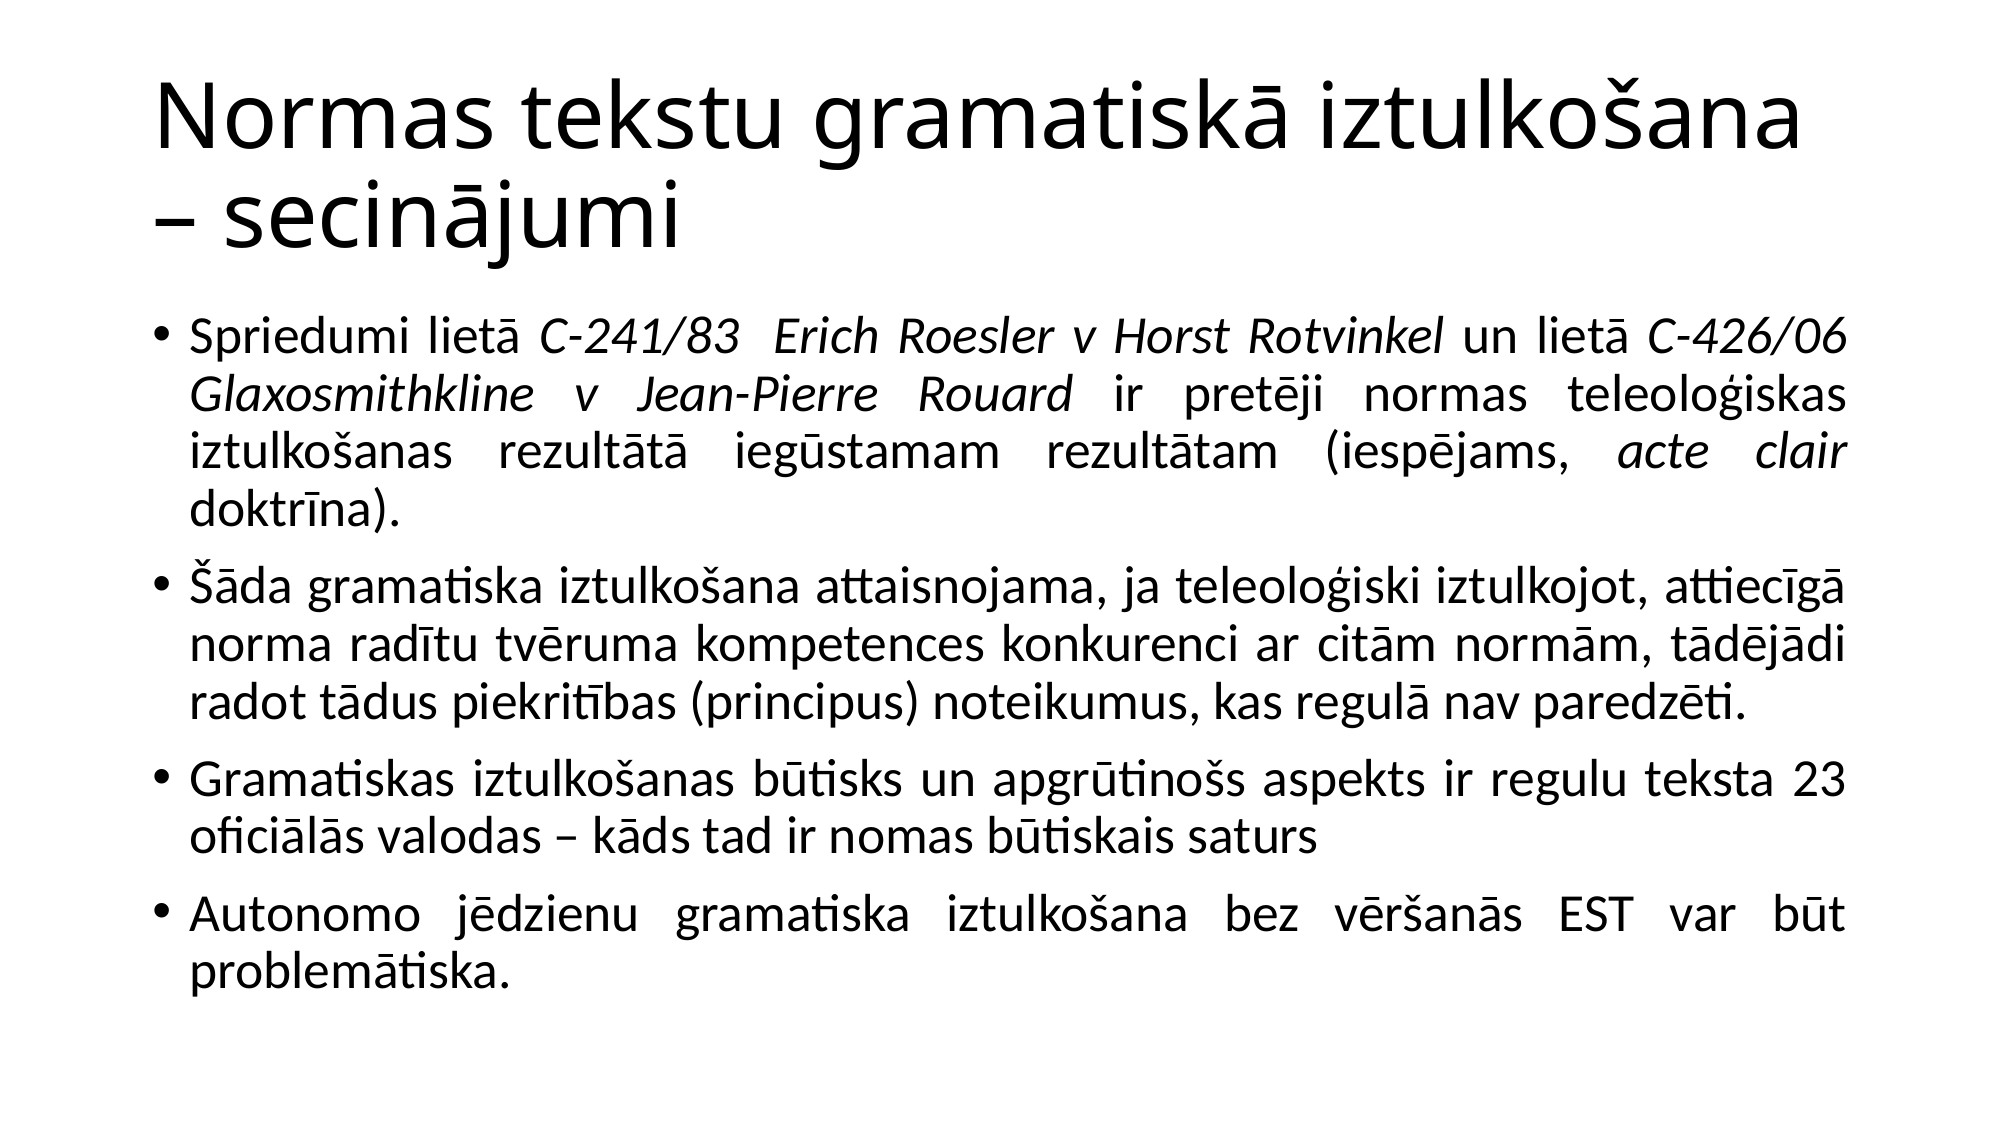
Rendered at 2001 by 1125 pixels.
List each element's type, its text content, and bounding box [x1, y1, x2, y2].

list Spriedumi lietā C-241/83 Erich Roesler v Horst Rotvinkel un lietā C-426/06 Glaxosmithkline v Jean-Pierre Rouard ir pretēji normas teleoloģiskas iztulkošanas rezultātā iegūstamam rezultātam (iespējams, acte clair doktrīna). Šāda gramatiska iztulkošana attaisnojama, ja teleoloģiski iztulkojot, attiecīgā norma radītu tvēruma kompetences konkurenci ar citām normām, tādējādi radot tādus piekritības (principus) noteikumus, kas regulā nav paredzēti. Gramatiskas iztulkošanas būtisks un apgrūtinošs aspekts ir regulu teksta 23 oficiālās valodas – kāds tad ir nomas būtiskais saturs Autonomo jēdzienu gramatiska iztulkošana bez vēršanās EST var būt problemātiska. [137, 299, 1863, 1014]
title Normas tekstu gramatiskā iztulkošana – secinājumi [137, 59, 1863, 278]
